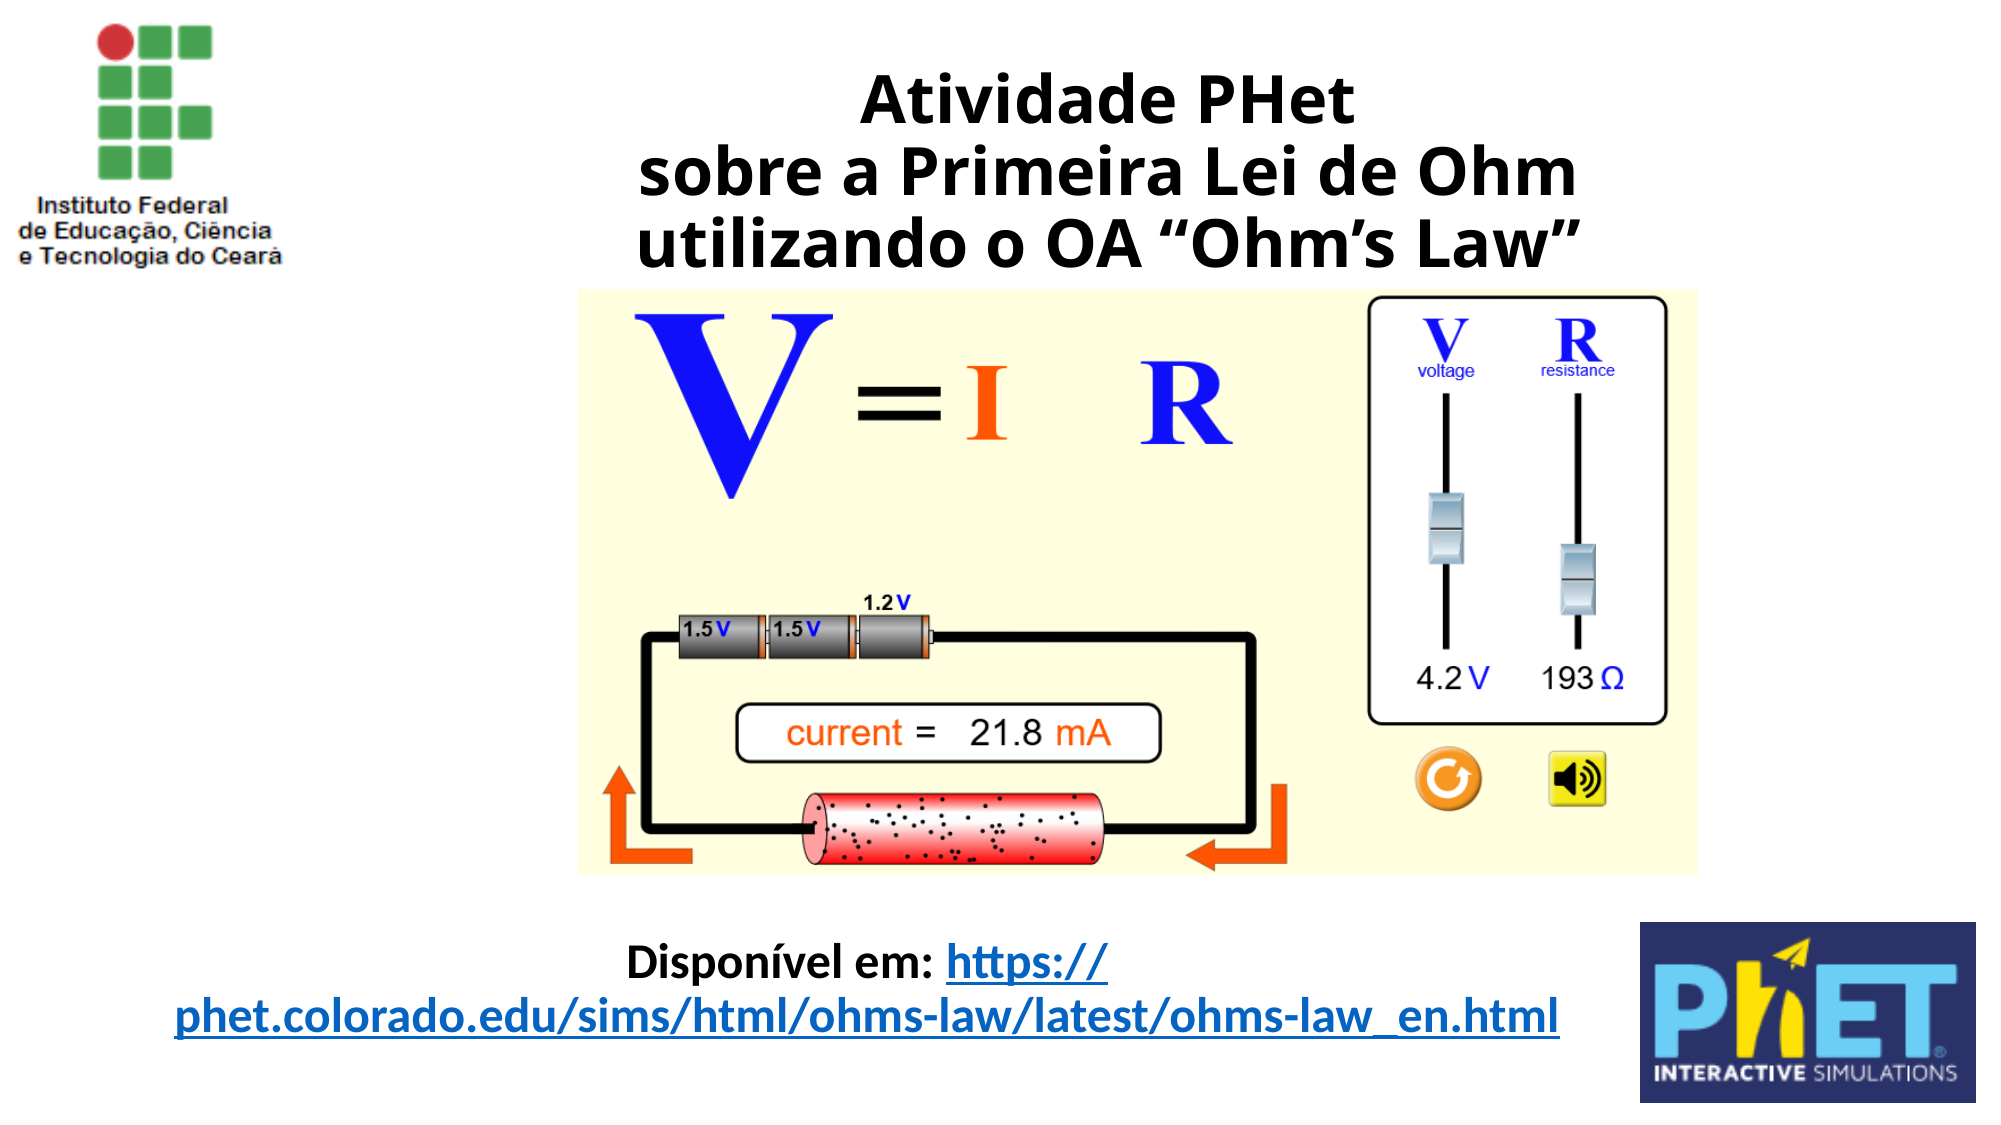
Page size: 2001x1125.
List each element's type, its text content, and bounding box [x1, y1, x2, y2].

picture [1640, 922, 1976, 1103]
picture [0, 16, 302, 273]
picture [578, 289, 1698, 875]
title Atividade PHet sobre a Primeira Lei de Ohm utilizando o OA “Ohm’s Law” [330, 0, 1888, 290]
subtitle Disponível em: https://phet.colorado.edu/sims/html/ohms-law/latest/ohms-law_en.html [93, 927, 1641, 1125]
